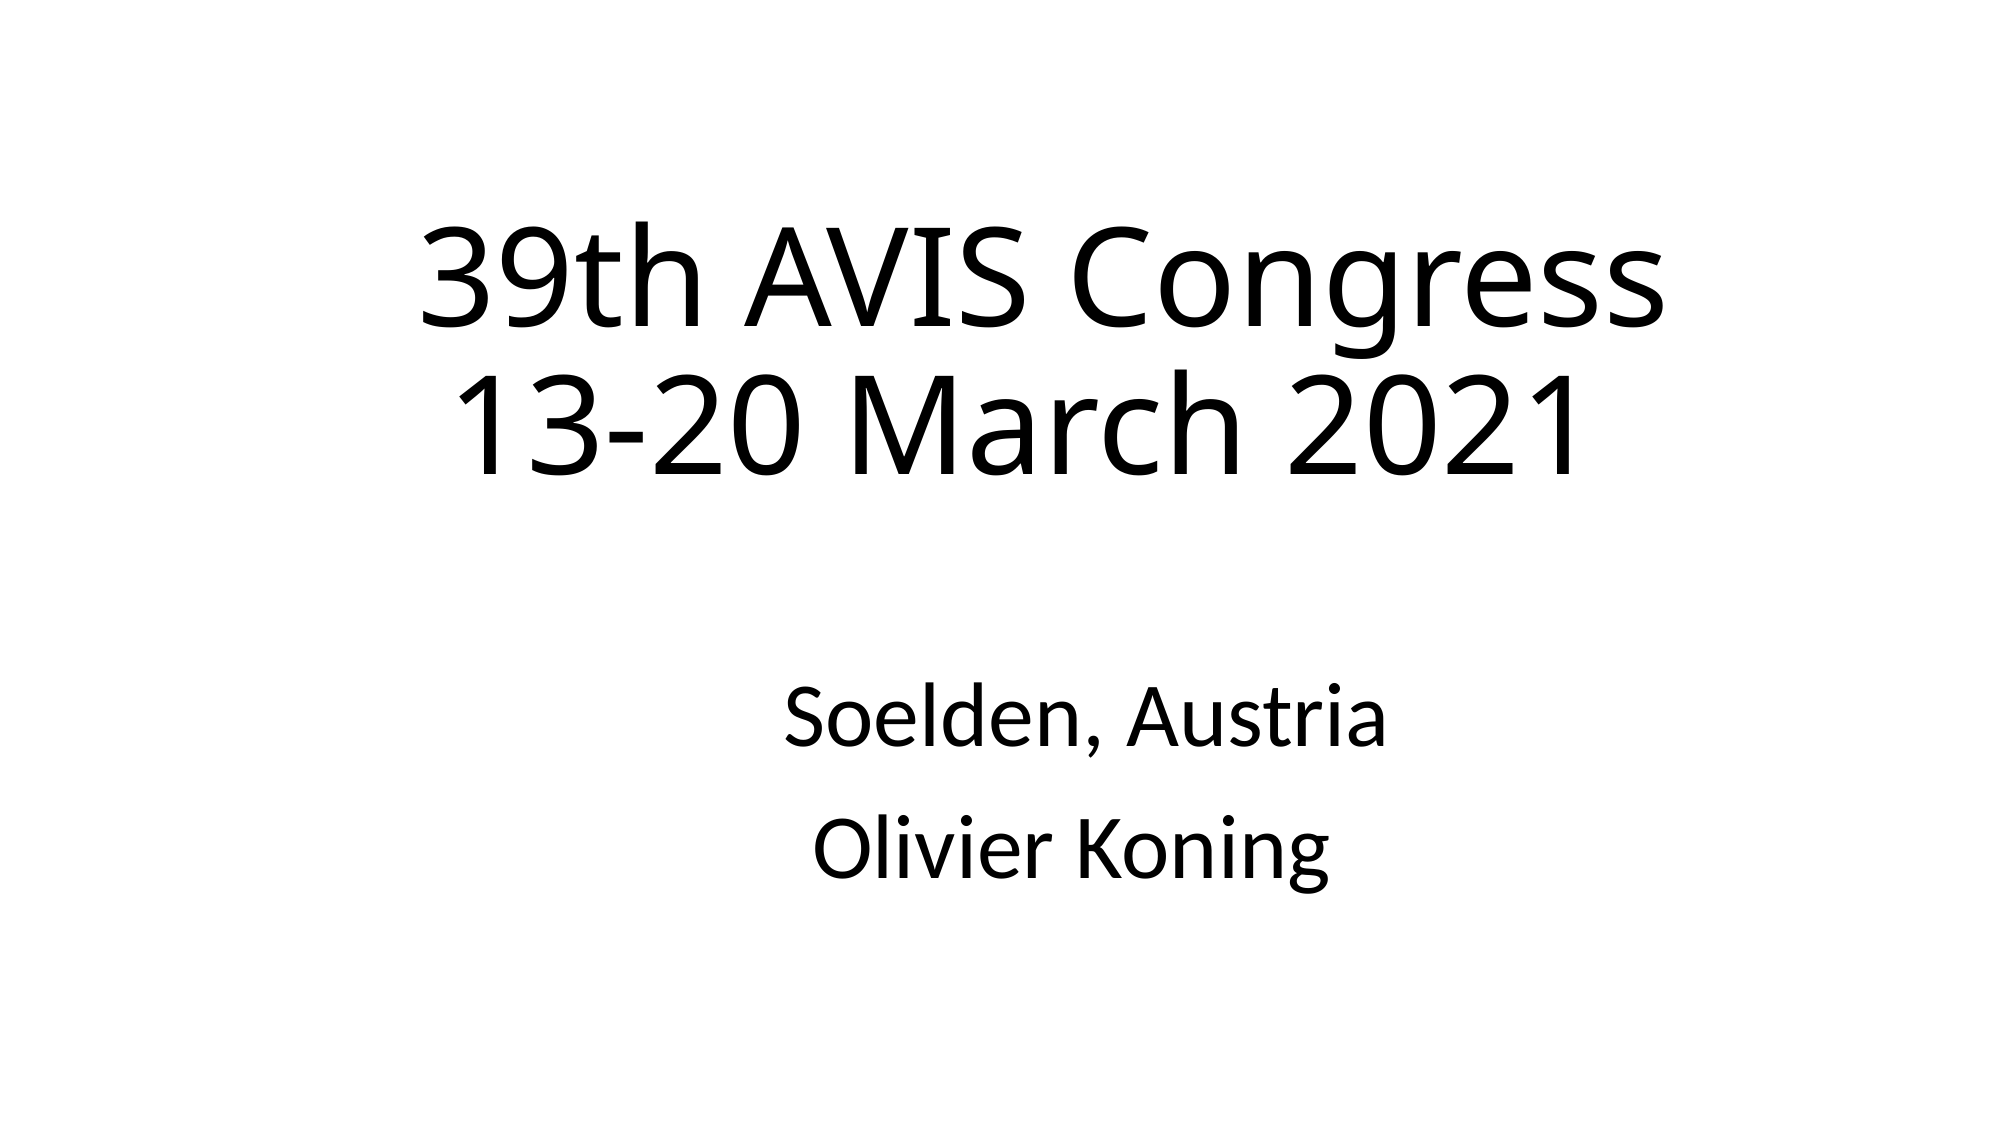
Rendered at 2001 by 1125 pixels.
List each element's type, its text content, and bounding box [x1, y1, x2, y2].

subtitle Soelden, Austria Olivier Koning [363, 617, 1781, 890]
title 39th AVIS Congress 13-20 March 2021 [98, 87, 1840, 505]
